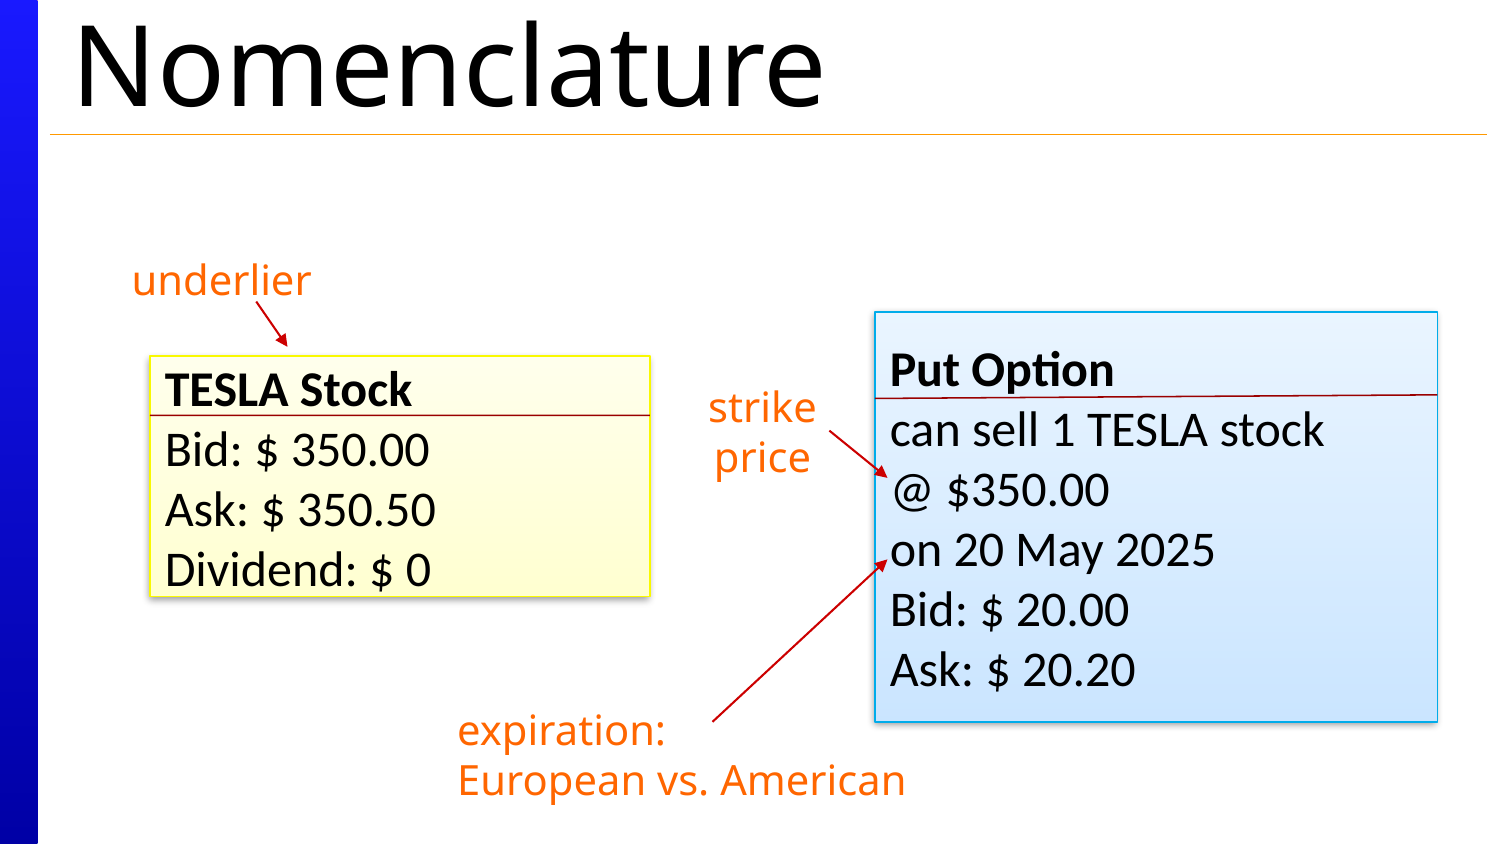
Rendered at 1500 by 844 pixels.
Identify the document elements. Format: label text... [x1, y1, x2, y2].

text_box strike price [681, 373, 844, 489]
text_box [256, 301, 288, 347]
text_box TESLA Stock Bid: $ 350.00 Ask: $ 350.50 Dividend: $ 0 [149, 355, 651, 597]
text_box [829, 430, 888, 478]
text_box [712, 559, 888, 722]
text_box expiration: European vs. American [442, 696, 922, 812]
title Nomenclature [56, 21, 1495, 102]
text_box underlier [116, 246, 327, 311]
text_box Put Option can sell 1 TESLA stock @ $350.00 on 20 May 2025 Bid: $ 20.00 Ask: $ 20.20 [874, 311, 1438, 723]
